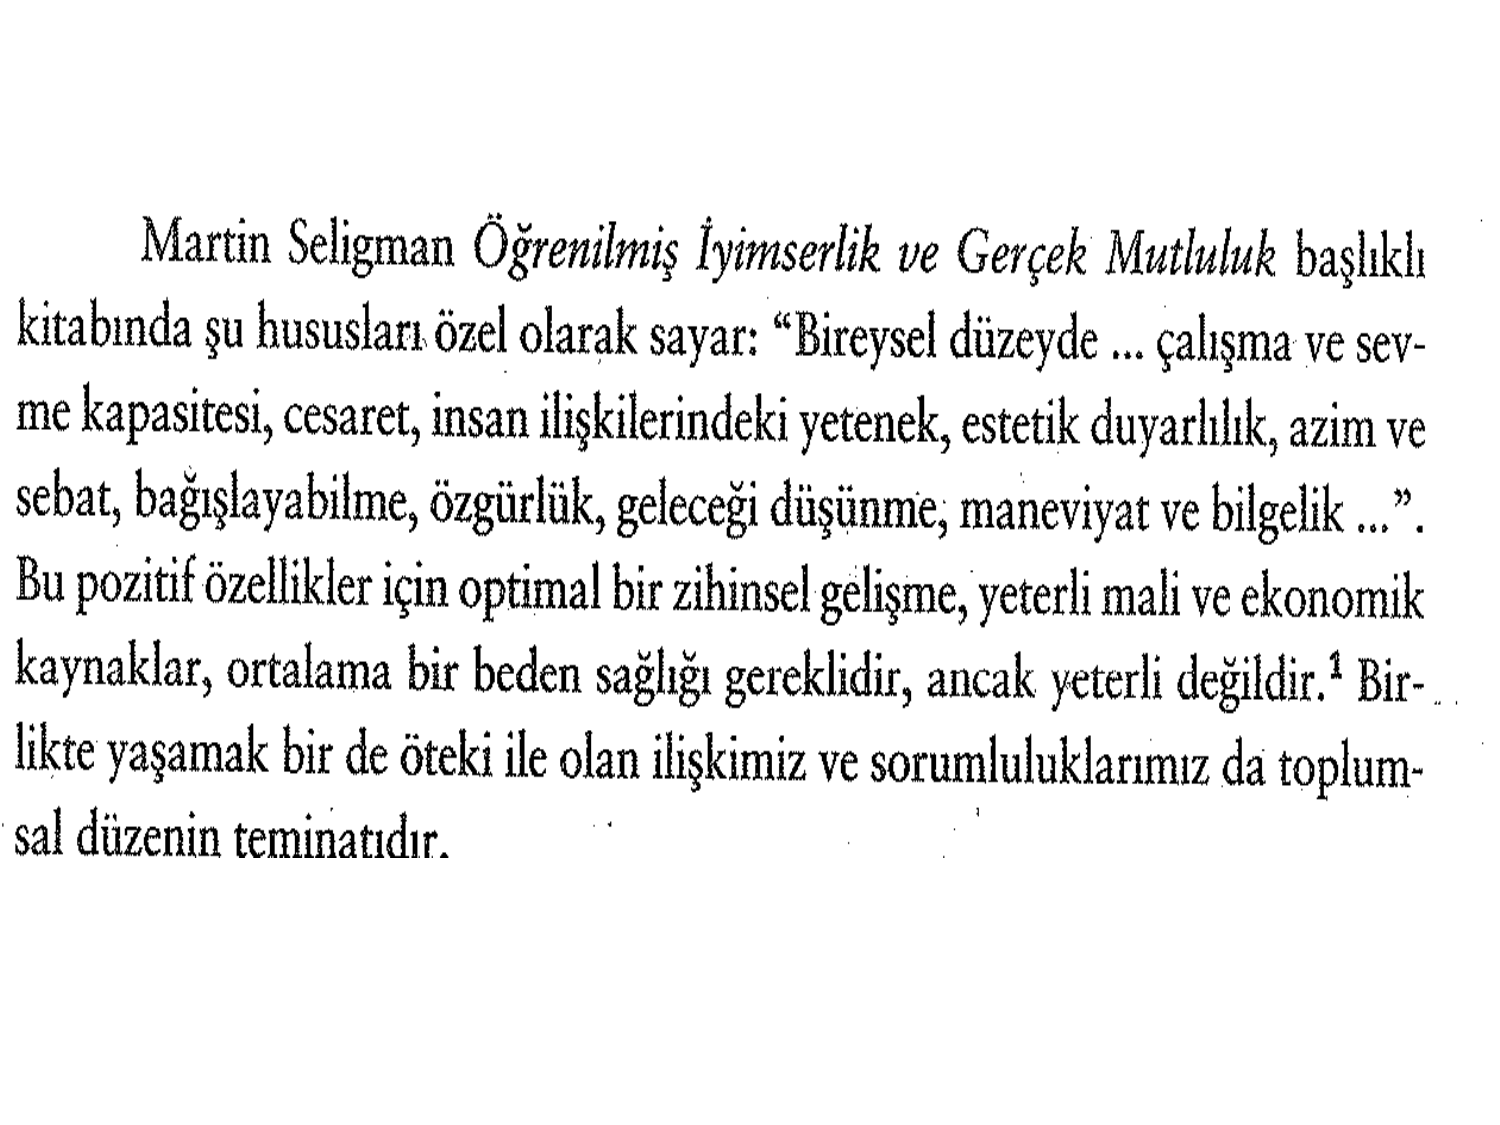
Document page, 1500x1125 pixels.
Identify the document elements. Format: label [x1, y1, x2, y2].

picture [0, 207, 1500, 858]
